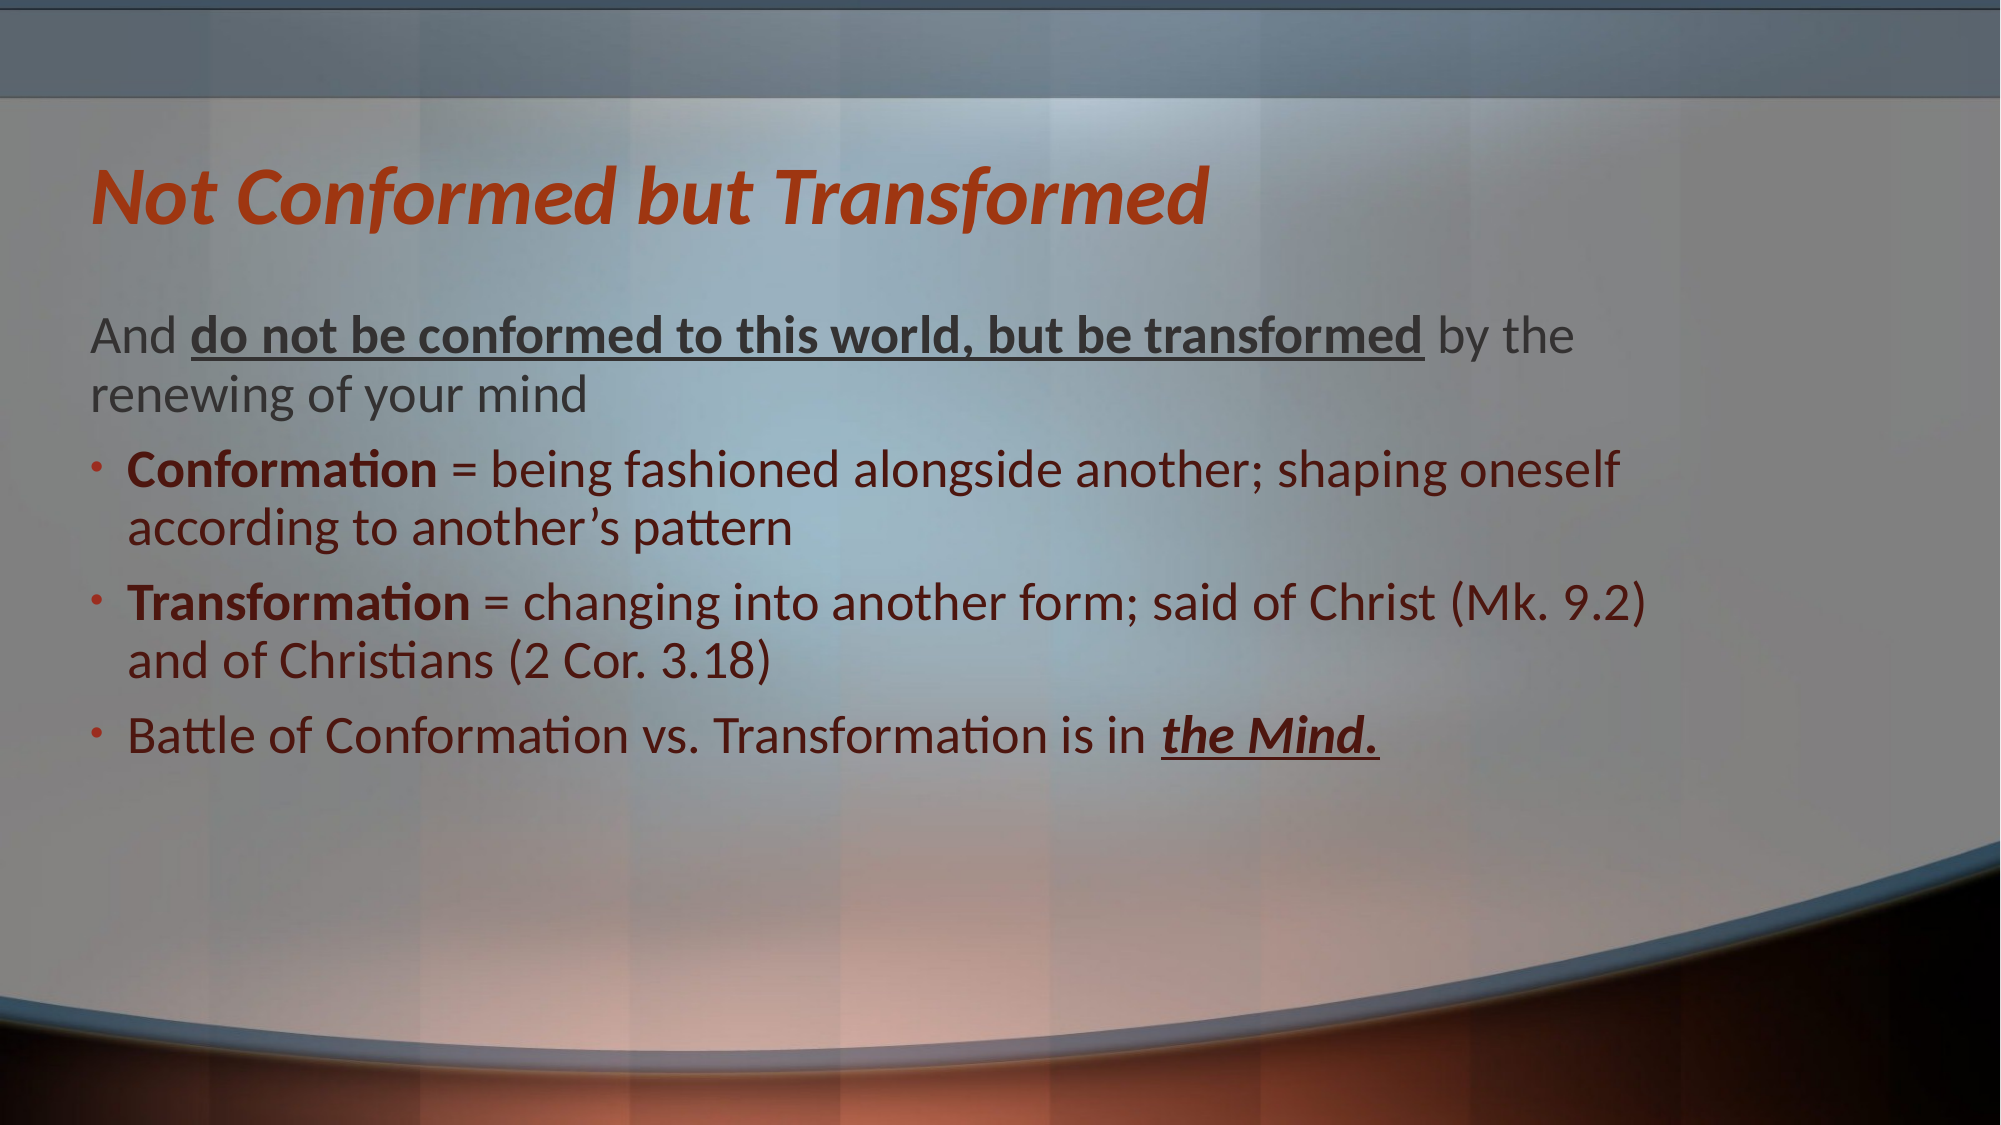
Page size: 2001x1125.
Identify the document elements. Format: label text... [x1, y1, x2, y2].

picture [0, 0, 2001, 1125]
list And do not be conformed to this world, but be transformed by the renewing of your mind Conformation = being fashioned alongside another; shaping oneself according to another’s pattern Transformation = changing into another form; said of Christ (Mk. 9.2) and of Christians (2 Cor. 3.18) Battle of Conformation vs. Transformation is in the Mind. [75, 299, 1732, 920]
title Not Conformed but Transformed [75, 104, 1732, 294]
